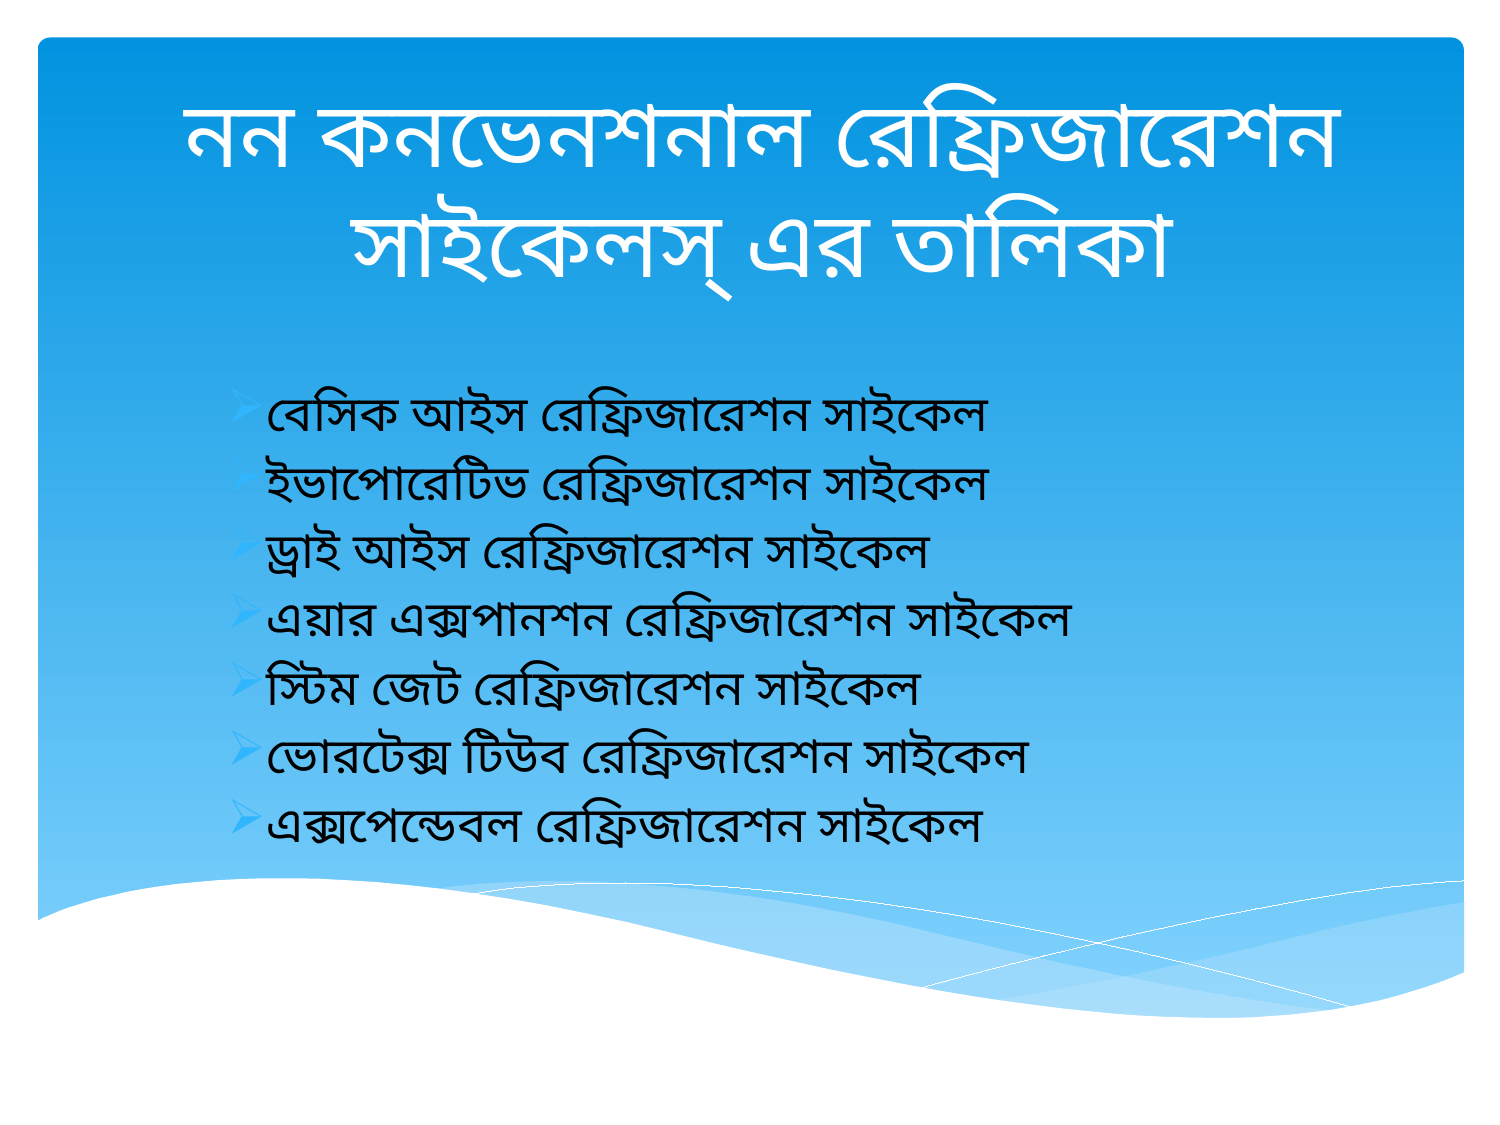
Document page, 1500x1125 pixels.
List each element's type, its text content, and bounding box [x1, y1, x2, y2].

subtitle বেসিক আইস রেফ্রিজারেশন সাইকেল ইভাপোরেটিভ রেফ্রিজারেশন সাইকেল ড্রাই আইস রেফ্রিজারেশন সাইকেল এয়ার এক্সপানশন রেফ্রিজারেশন সাইকেল স্টিম জেট রেফ্রিজারেশন সাইকেল ভোরটেক্স টিউব রেফ্রিজারেশন সাইকেল এক্সপেন্ডেবল রেফ্রিজারেশন সাইকেল [212, 375, 1263, 875]
title নন কনভেনশনাল রেফ্রিজারেশন সাইকেলস্ এর তালিকা [125, 62, 1400, 304]
